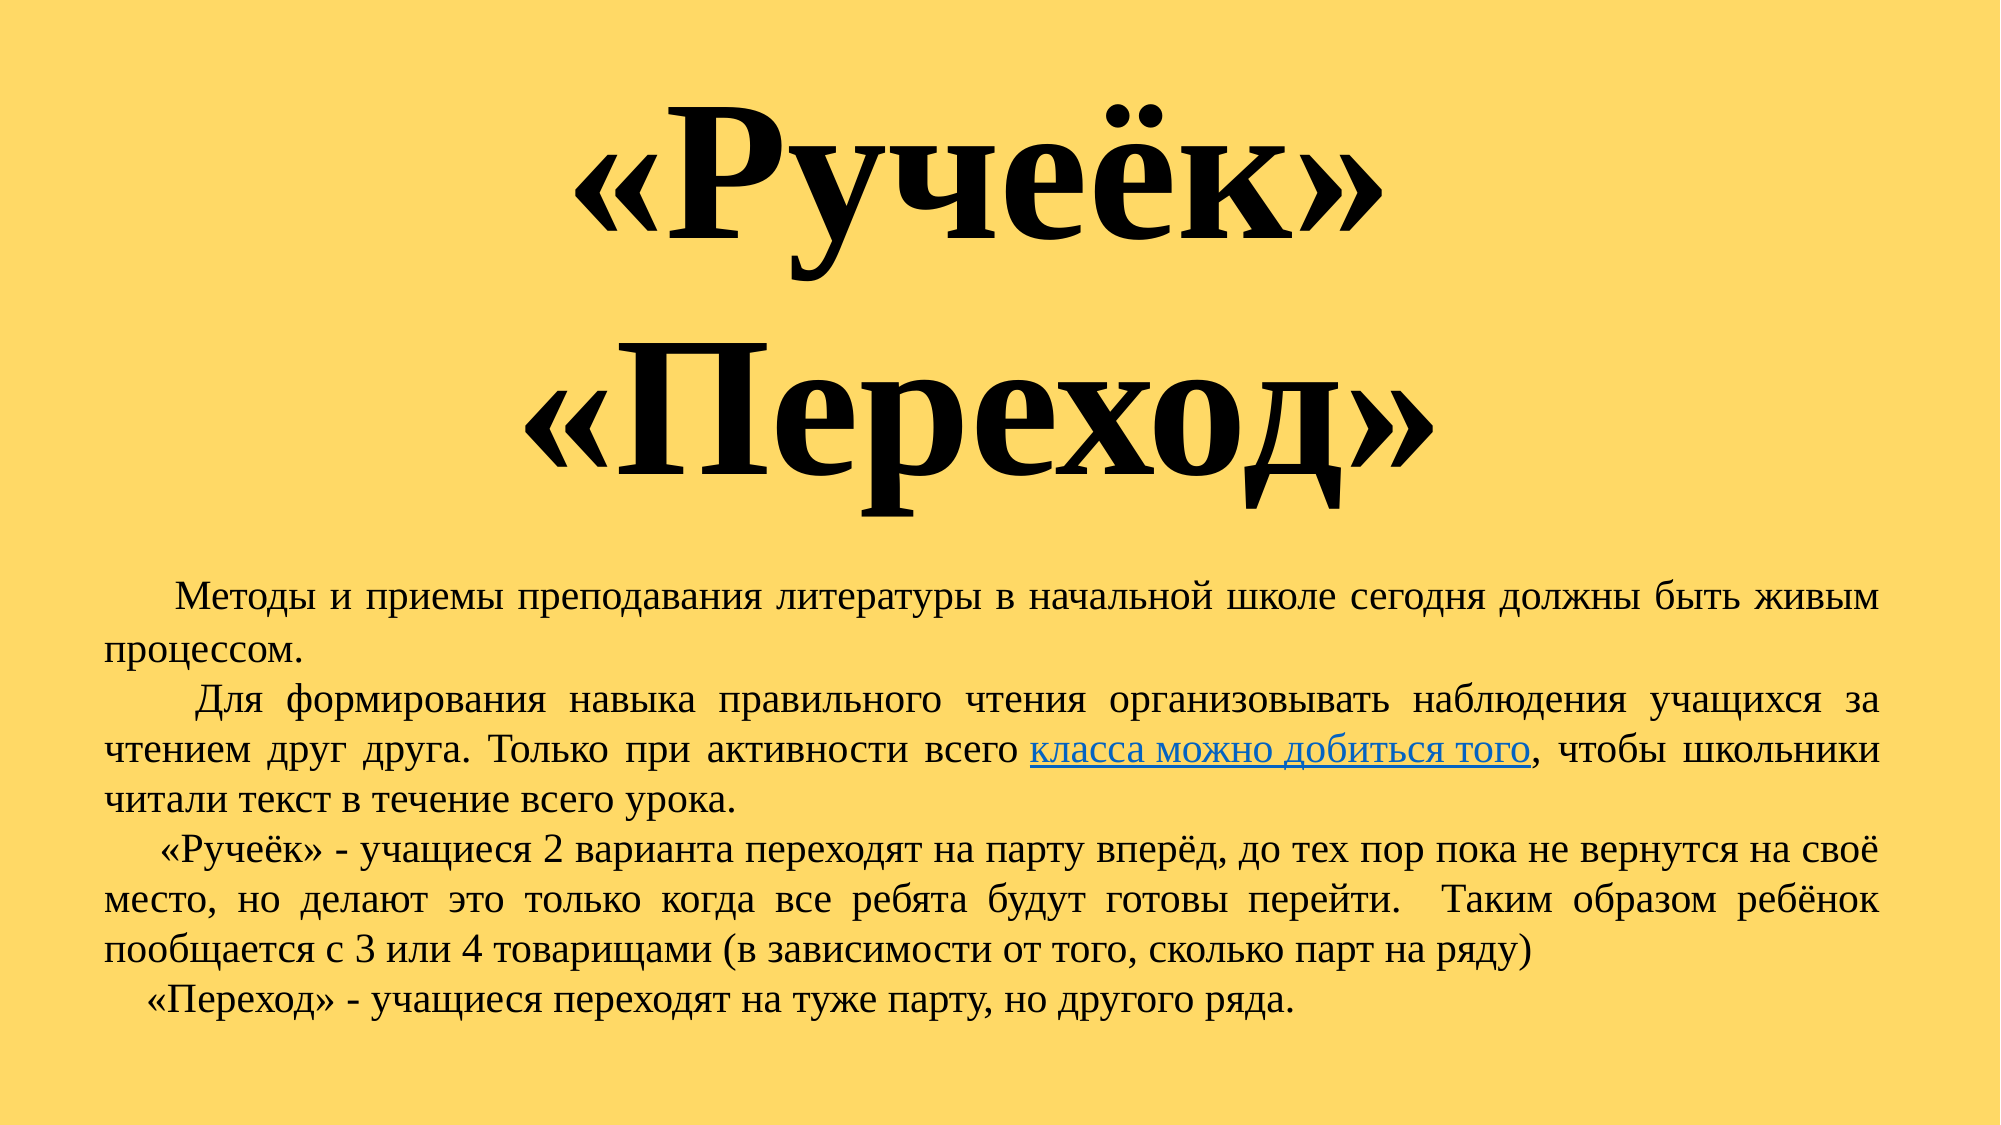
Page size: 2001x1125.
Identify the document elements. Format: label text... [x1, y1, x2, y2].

text_box Методы и приемы преподавания литературы в начальной школе сегодня должны быть живым процессом. Для формирования навыка правильного чтения организовывать наблюдения учащихся за чтением друг друга. Только при активности всего класса можно добиться того, чтобы школьники читали текст в течение всего урока. «Ручеёк» - учащиеся 2 варианта переходят на парту вперёд, до тех пор пока не вернутся на своё место, но делают это только когда все ребята будут готовы перейти. Таким образом ребёнок пообщается с 3 или 4 товарищами (в зависимости от того, сколько парт на ряду) «Переход» - учащиеся переходят на туже парту, но другого ряда. [89, 543, 1896, 1029]
list «Ручеёк» «Переход» [116, 57, 1842, 543]
